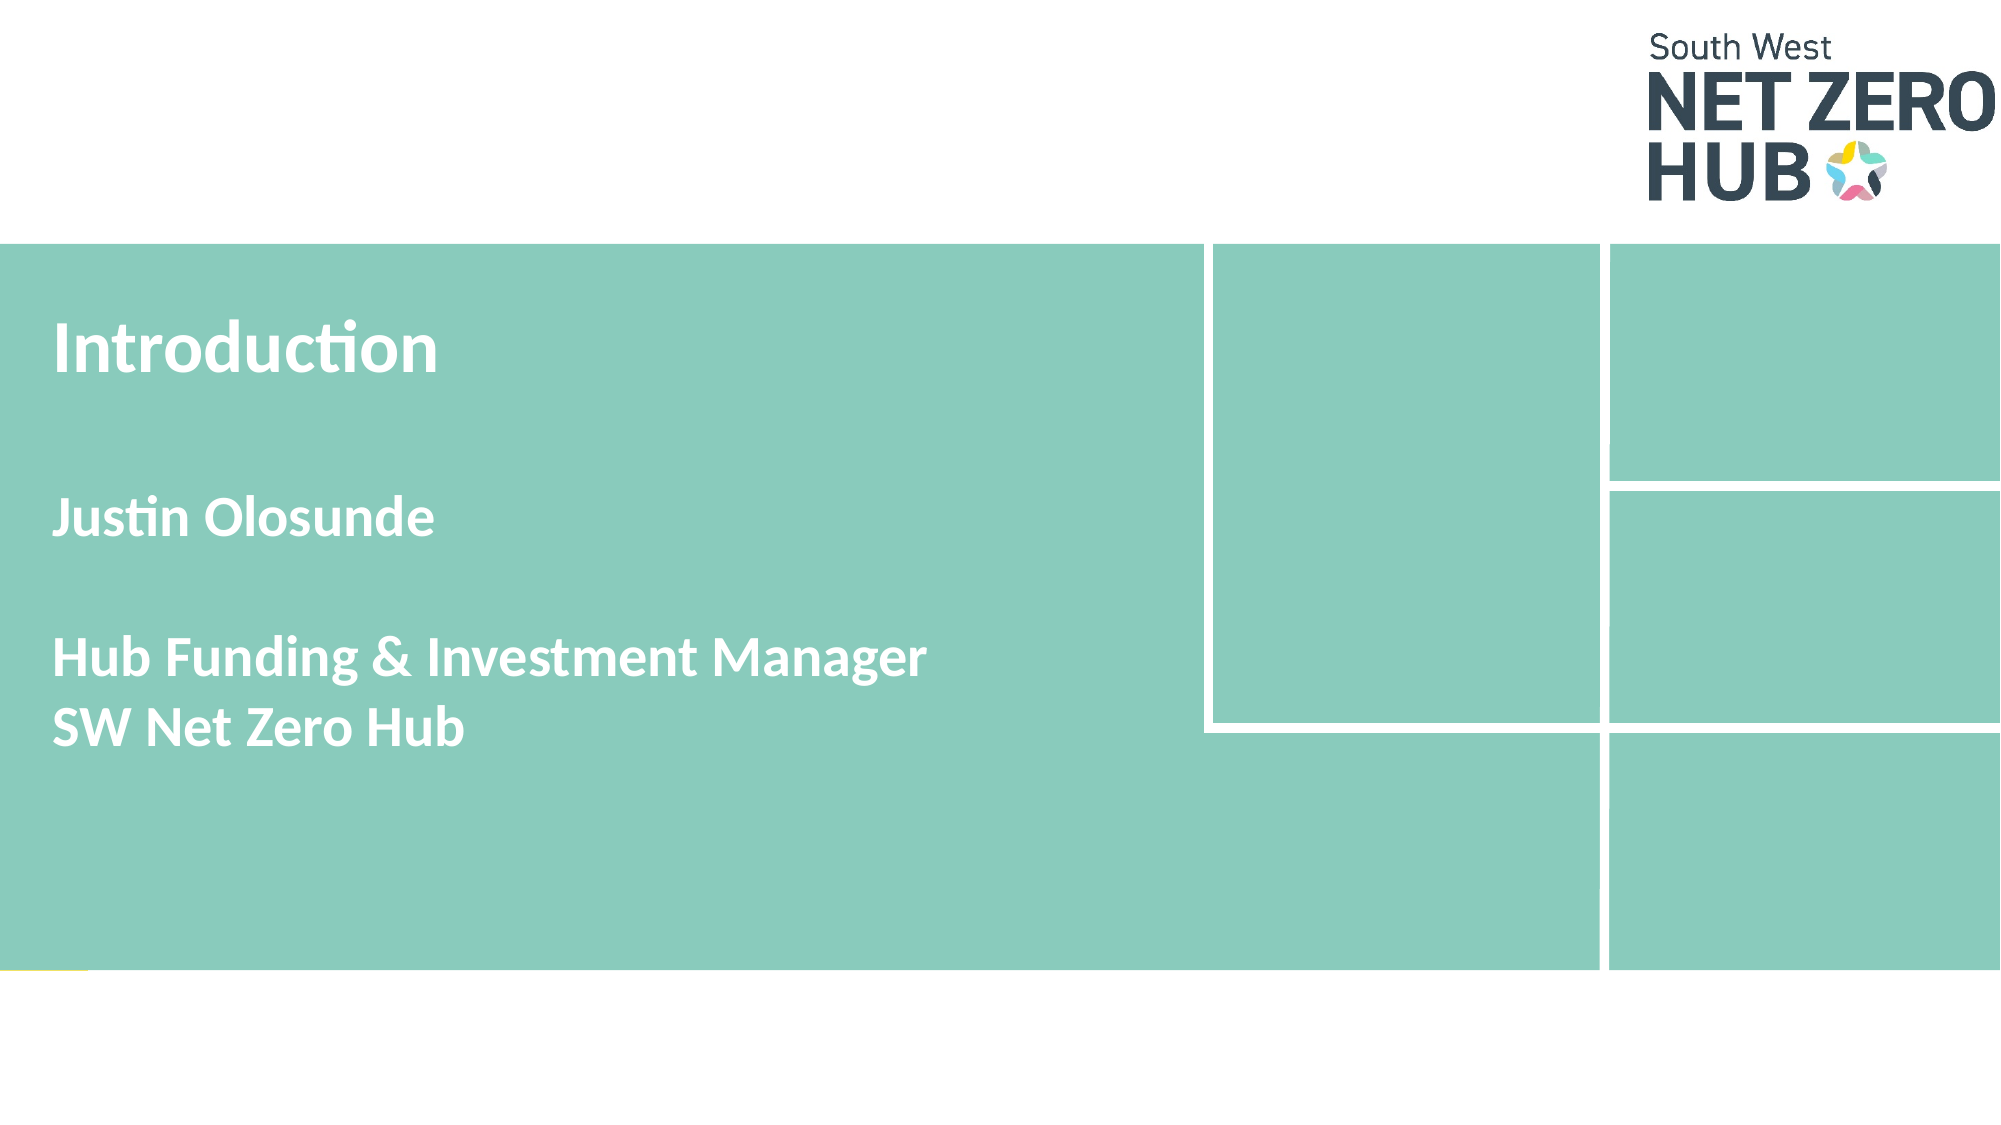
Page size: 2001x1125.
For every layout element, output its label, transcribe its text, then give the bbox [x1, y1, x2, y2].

title Introduction Justin Olosunde Hub Funding & Investment Manager SW Net Zero Hub [37, 290, 1209, 754]
picture [1649, 33, 1995, 201]
